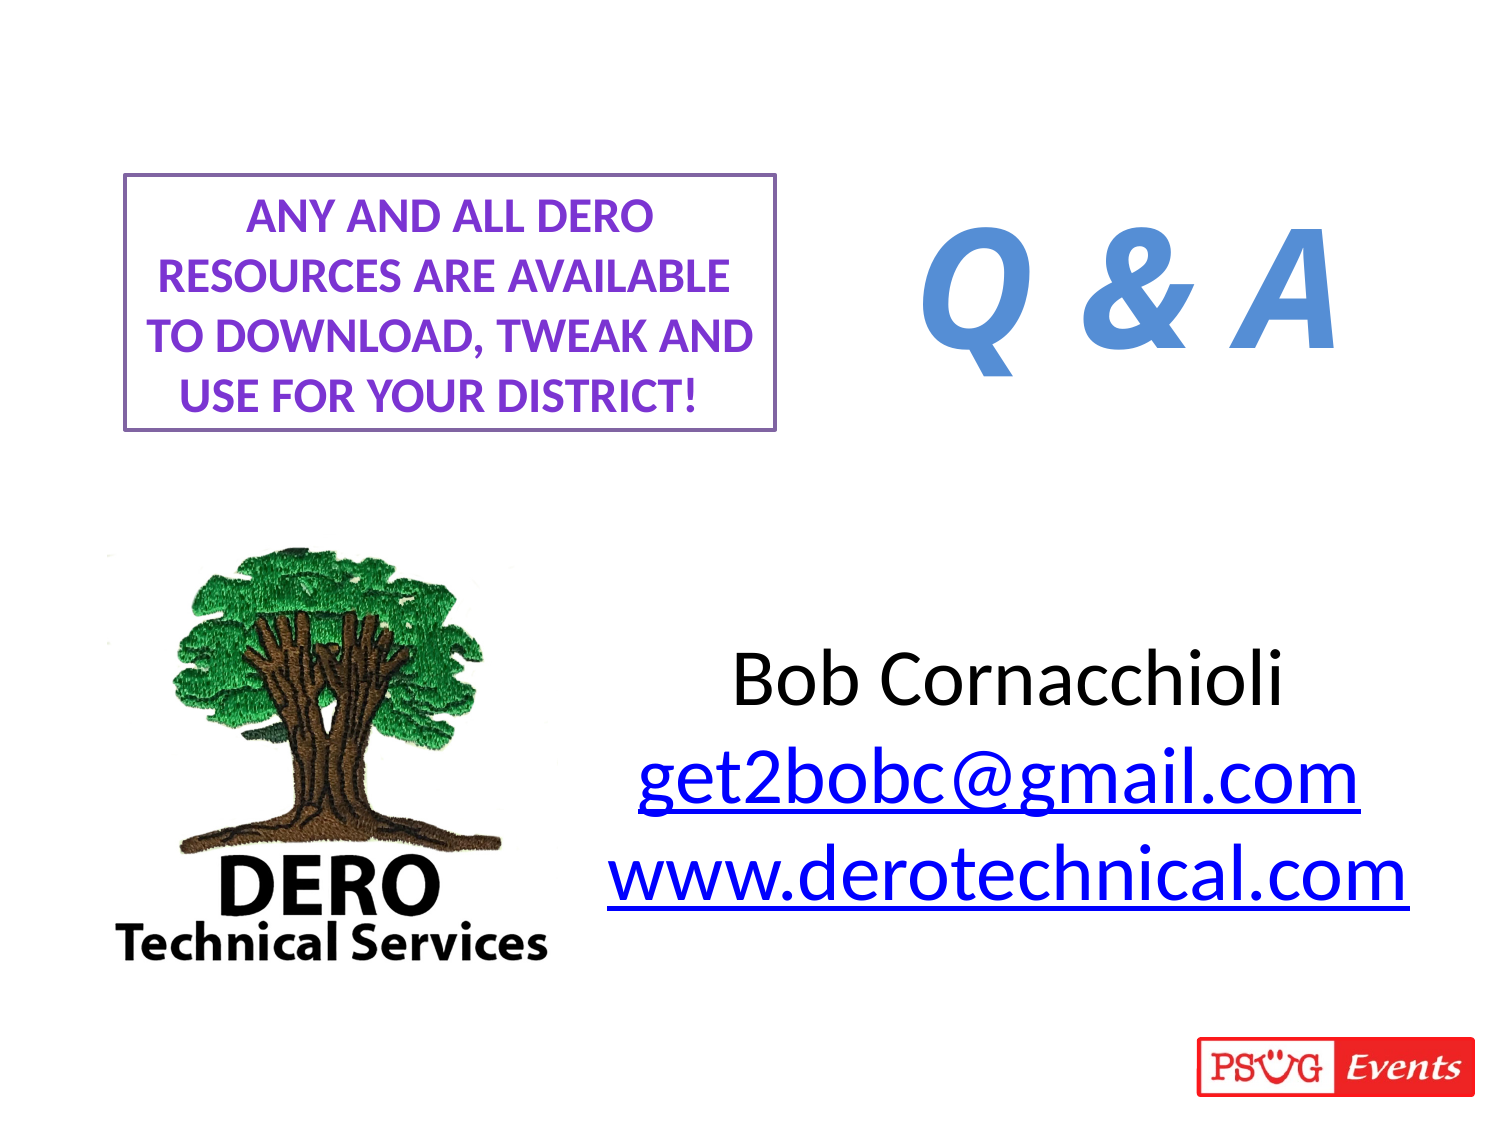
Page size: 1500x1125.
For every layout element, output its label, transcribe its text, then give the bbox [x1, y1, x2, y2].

text_box ANY AND ALL DERO RESOURCES ARE AVAILABLE TO DOWNLOAD, TWEAK and USE FOR YOUR DISTRICT! [123, 173, 777, 432]
text_box Q & A [458, 174, 1500, 463]
picture [107, 533, 558, 973]
text_box Bob Cornacchioli get2bobc@gmail.com www.derotechnical.com [458, 617, 1500, 998]
picture [1200, 1041, 1471, 1093]
